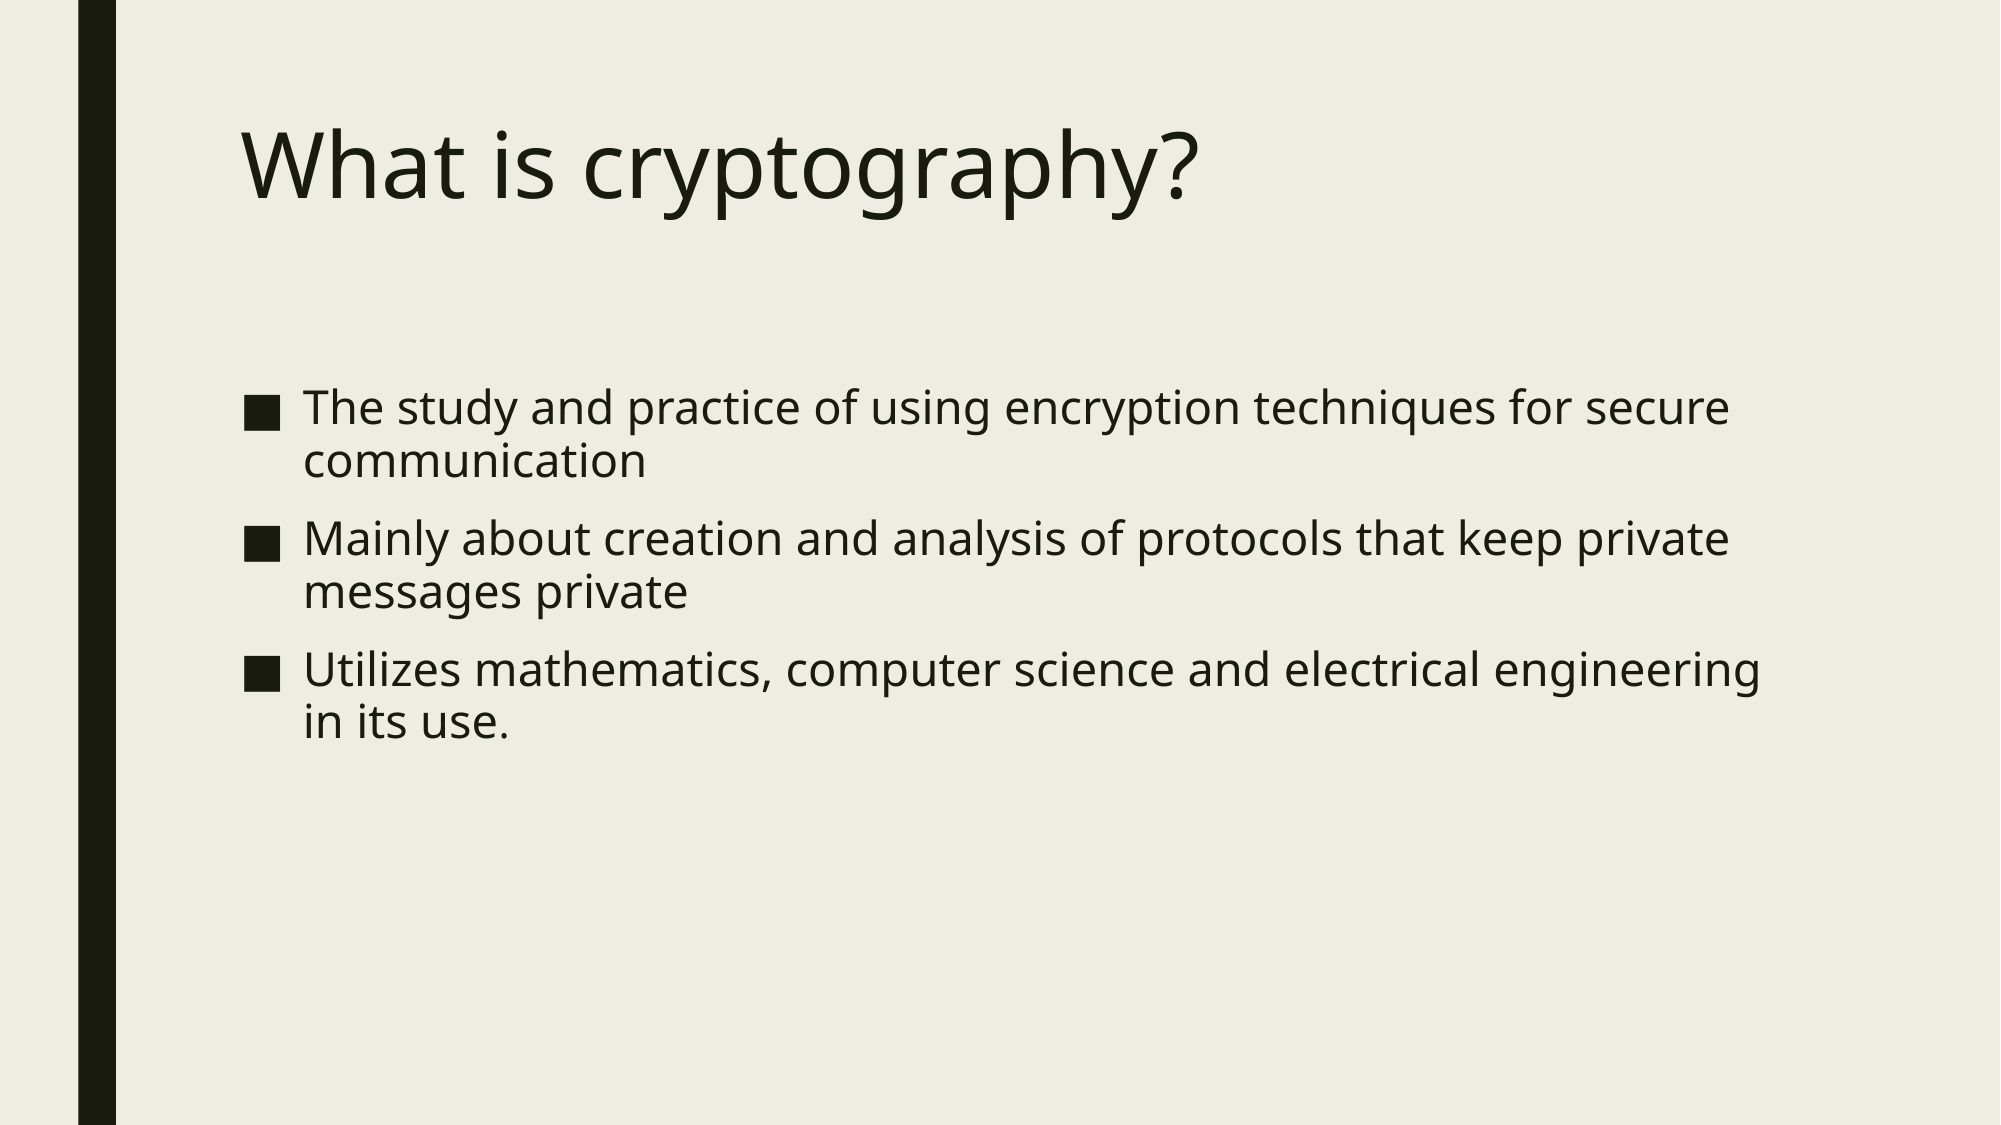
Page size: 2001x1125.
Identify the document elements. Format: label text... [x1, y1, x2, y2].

list The study and practice of using encryption techniques for secure communication Mainly about creation and analysis of protocols that keep private messages private Utilizes mathematics, computer science and electrical engineering in its use. [225, 375, 1800, 963]
title What is cryptography? [225, 112, 1800, 357]
